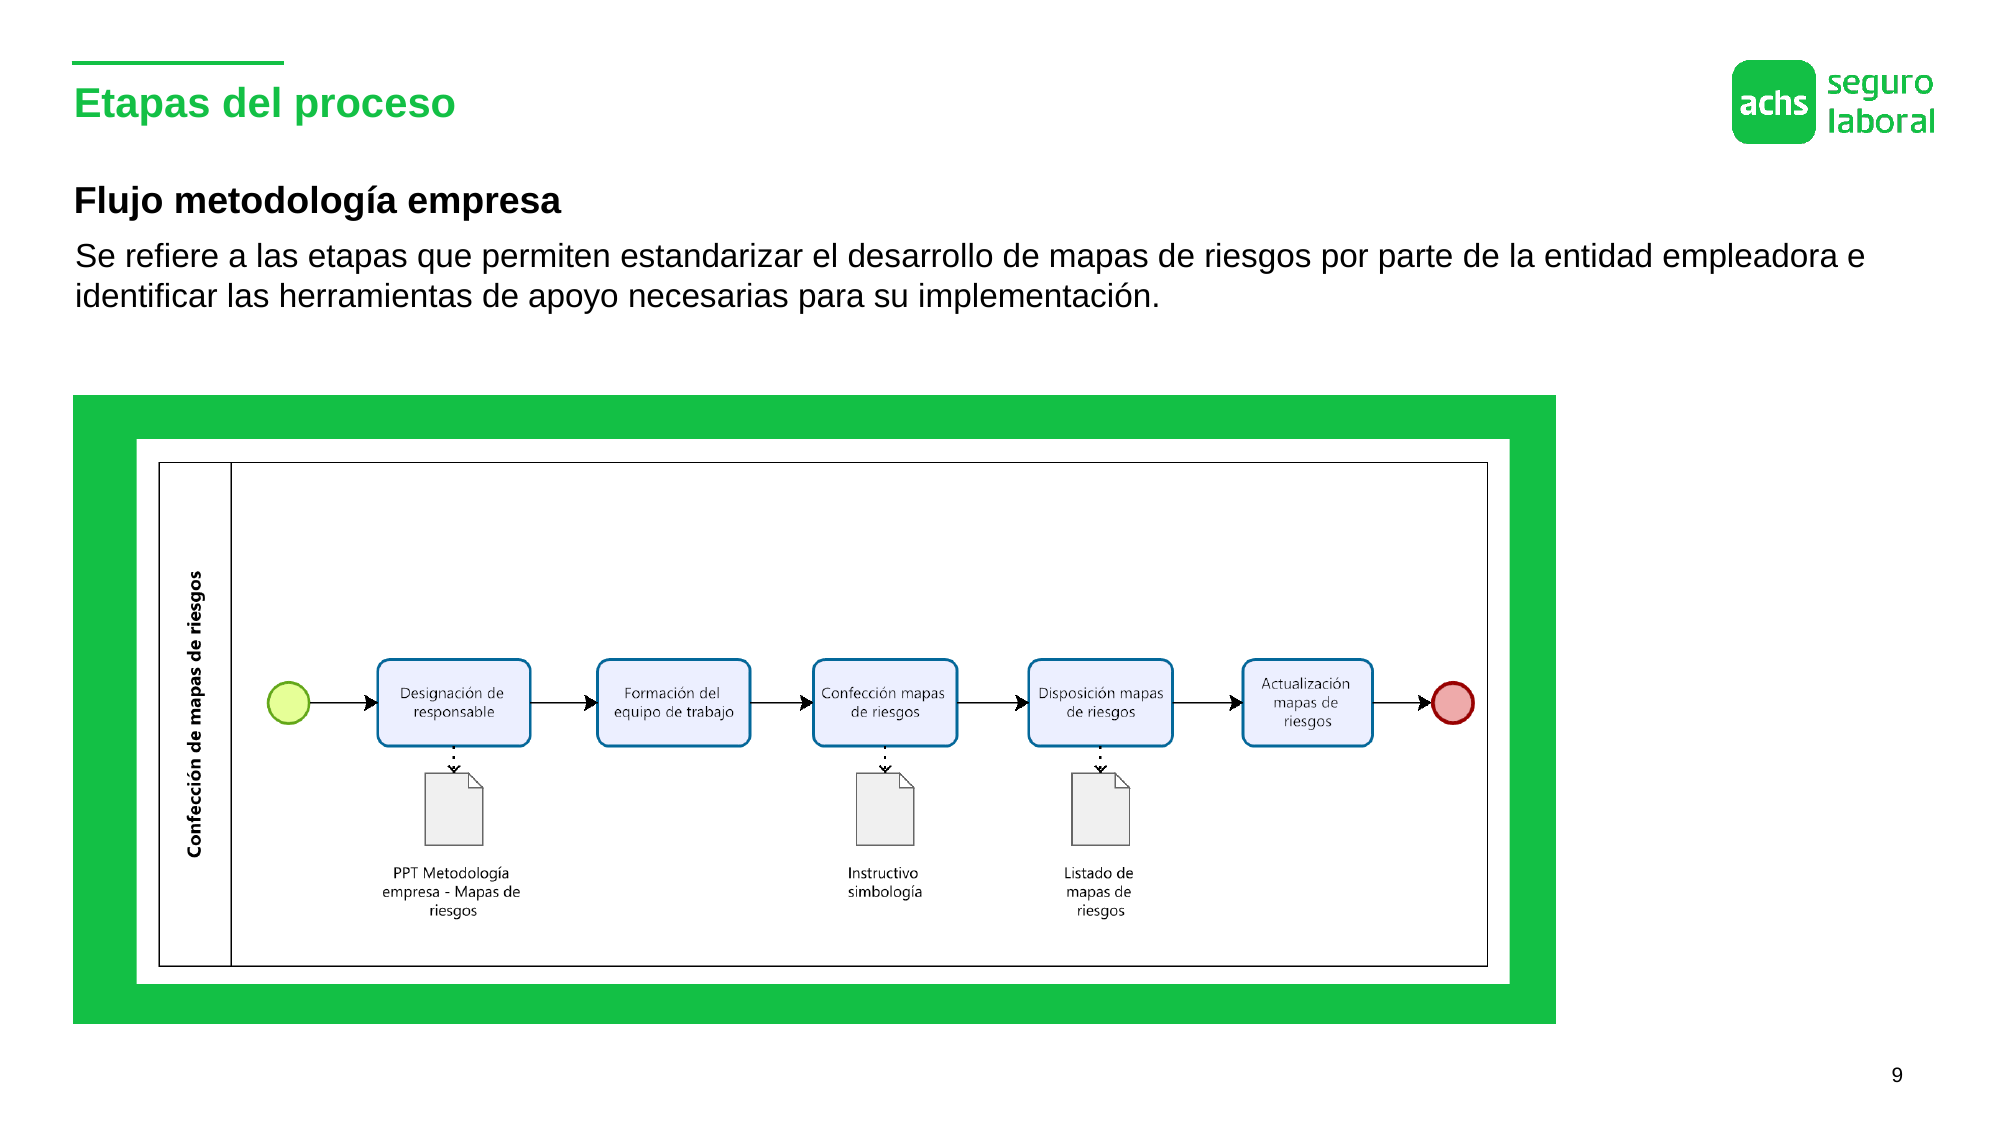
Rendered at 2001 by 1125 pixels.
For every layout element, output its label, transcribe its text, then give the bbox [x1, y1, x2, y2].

title Etapas del proceso [73, 81, 1680, 181]
text_box Se refiere a las etapas que permiten estandarizar el desarrollo de mapas de riesgos por parte de la entidad empleadora e identificar las herramientas de apoyo necesarias para su implementación. [60, 226, 1935, 322]
text_box [73, 395, 1556, 1024]
picture [1732, 60, 1934, 144]
subtitle Flujo metodología empresa [73, 181, 1680, 226]
slide_number 9 [1891, 1062, 1975, 1101]
picture [136, 439, 1510, 984]
